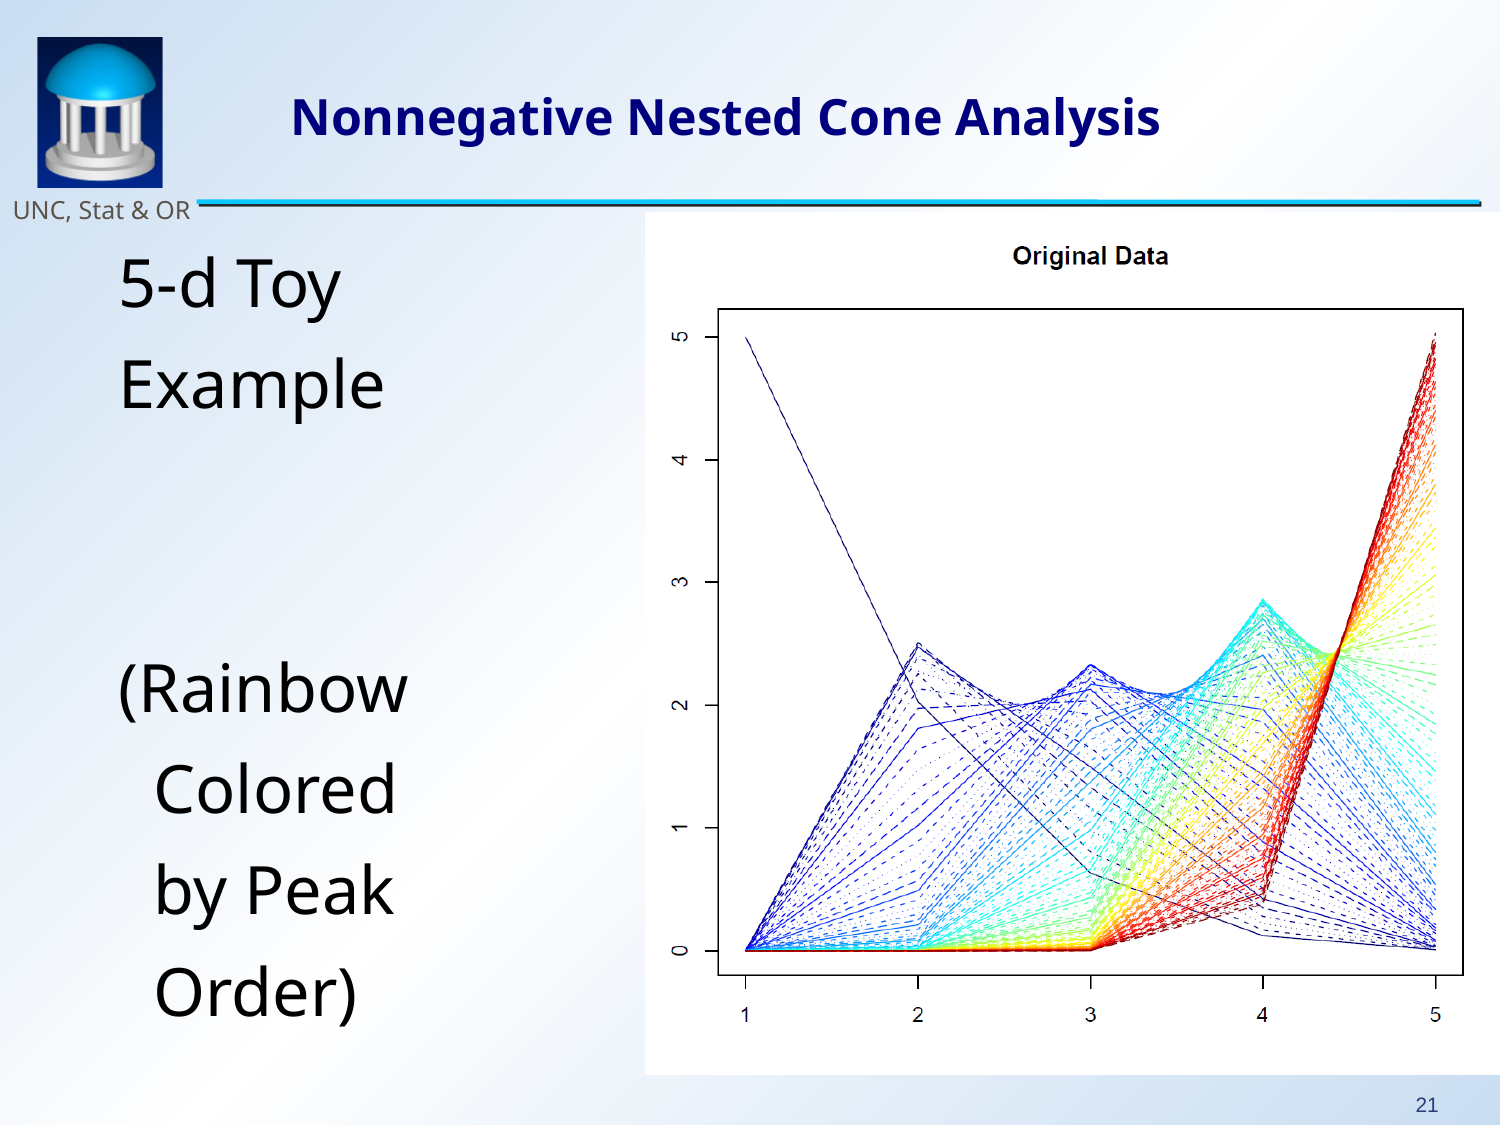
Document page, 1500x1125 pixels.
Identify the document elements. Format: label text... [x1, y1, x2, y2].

title Nonnegative Nested Cone Analysis [274, 74, 1448, 156]
picture [644, 212, 1500, 1075]
list 5-d Toy Example (Rainbow Colored by Peak Order) [103, 224, 639, 1076]
